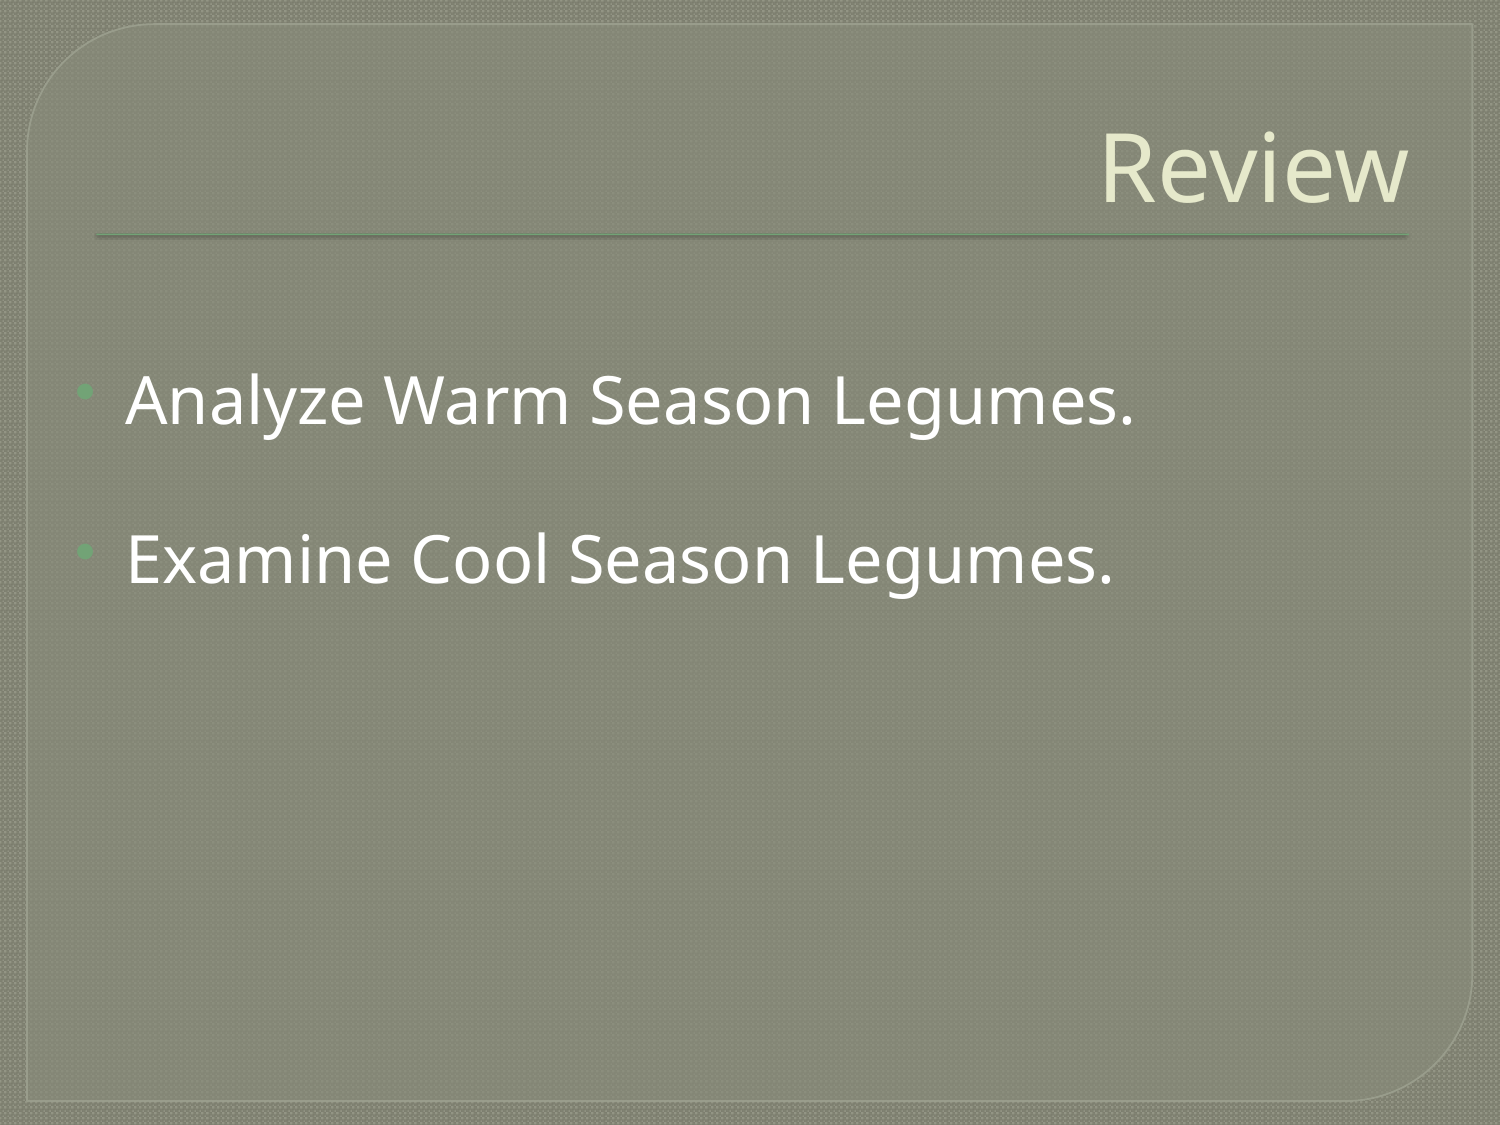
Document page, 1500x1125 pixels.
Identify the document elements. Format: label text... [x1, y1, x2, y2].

title Review [75, 41, 1425, 230]
list Analyze Warm Season Legumes. Examine Cool Season Legumes. [62, 270, 1450, 1038]
